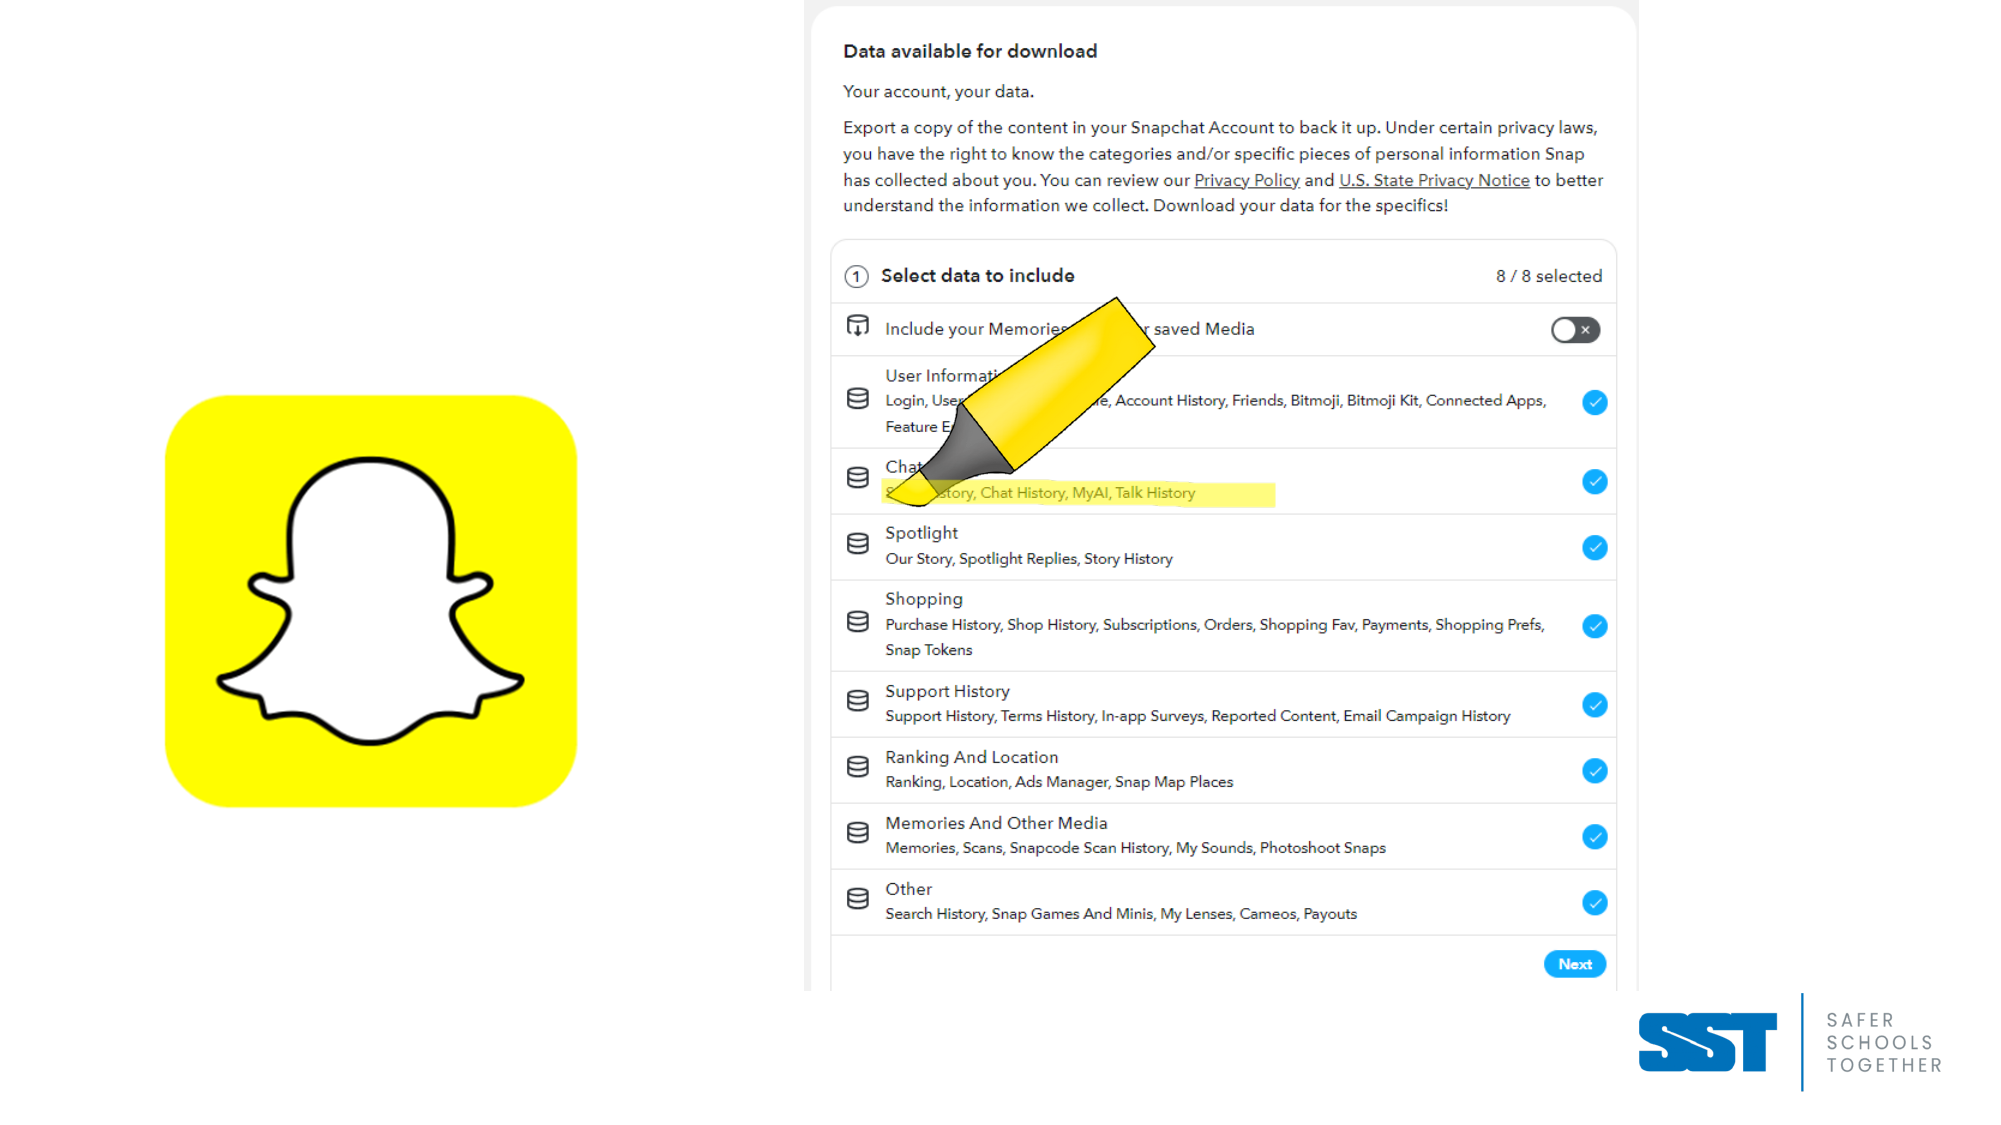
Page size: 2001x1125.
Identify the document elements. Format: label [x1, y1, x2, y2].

picture [804, 0, 1951, 1093]
picture [161, 391, 579, 812]
